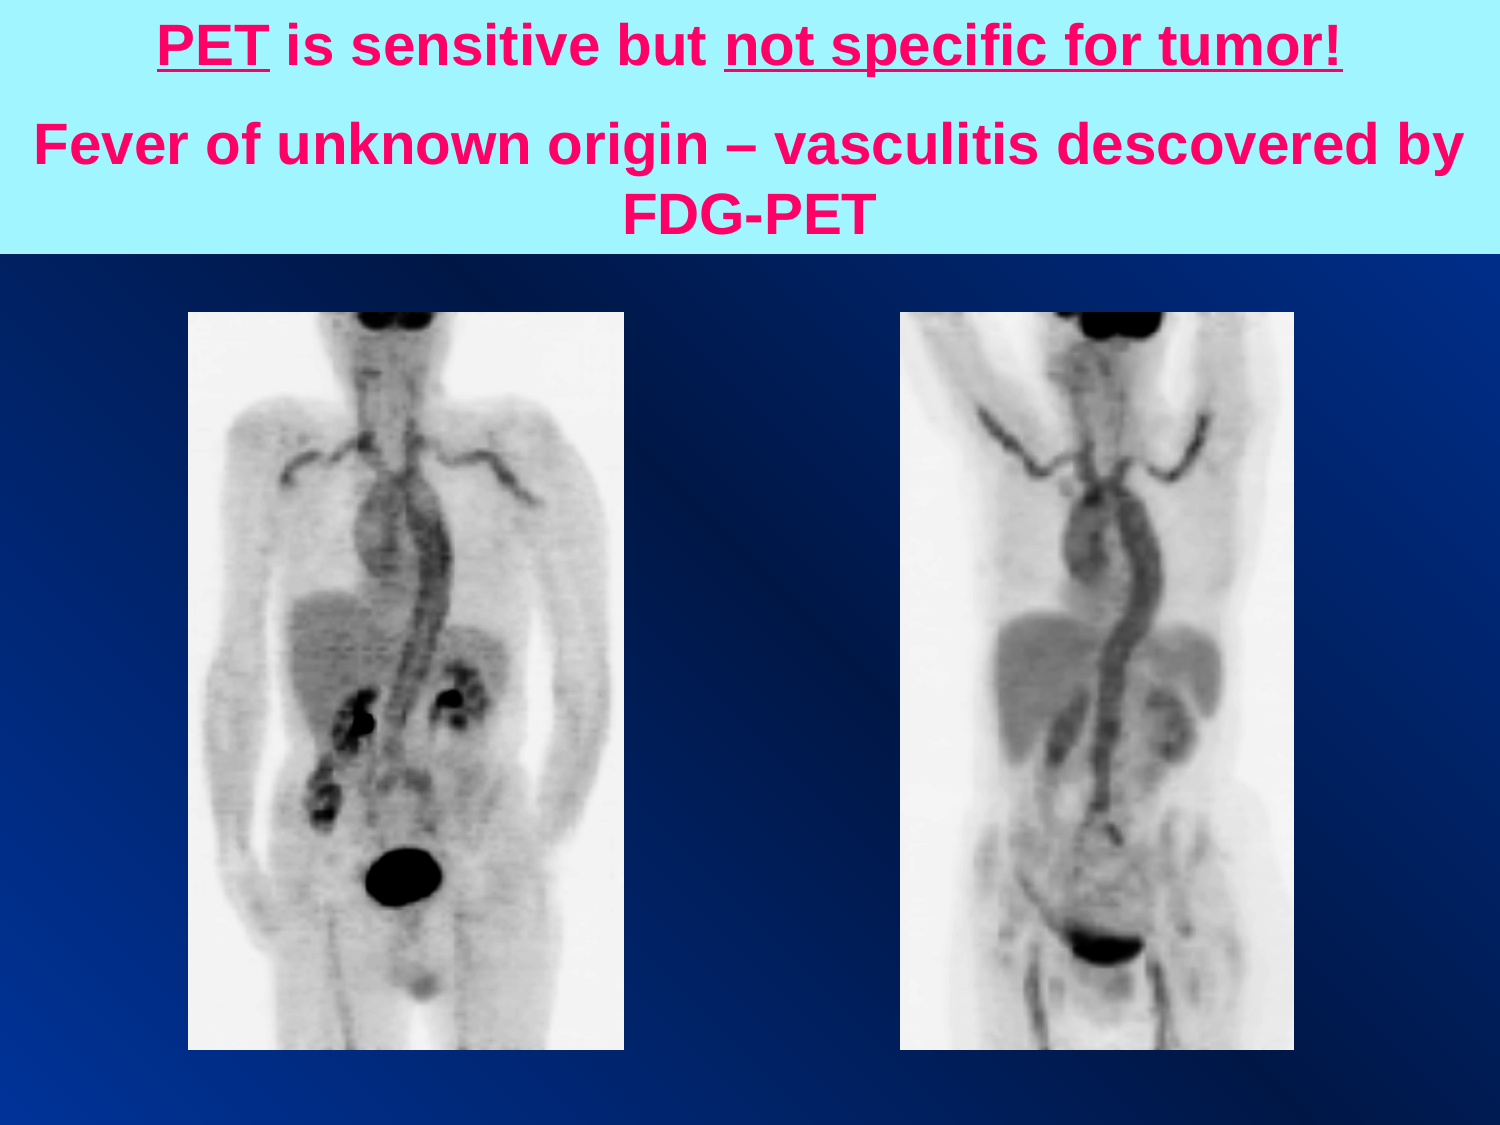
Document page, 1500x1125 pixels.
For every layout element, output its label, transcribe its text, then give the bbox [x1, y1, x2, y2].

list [899, 312, 1294, 1051]
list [188, 312, 624, 1051]
text_box PET is sensitive but not specific for tumor! Fever of unknown origin – vasculitis descovered by FDG-PET [0, 0, 1500, 254]
